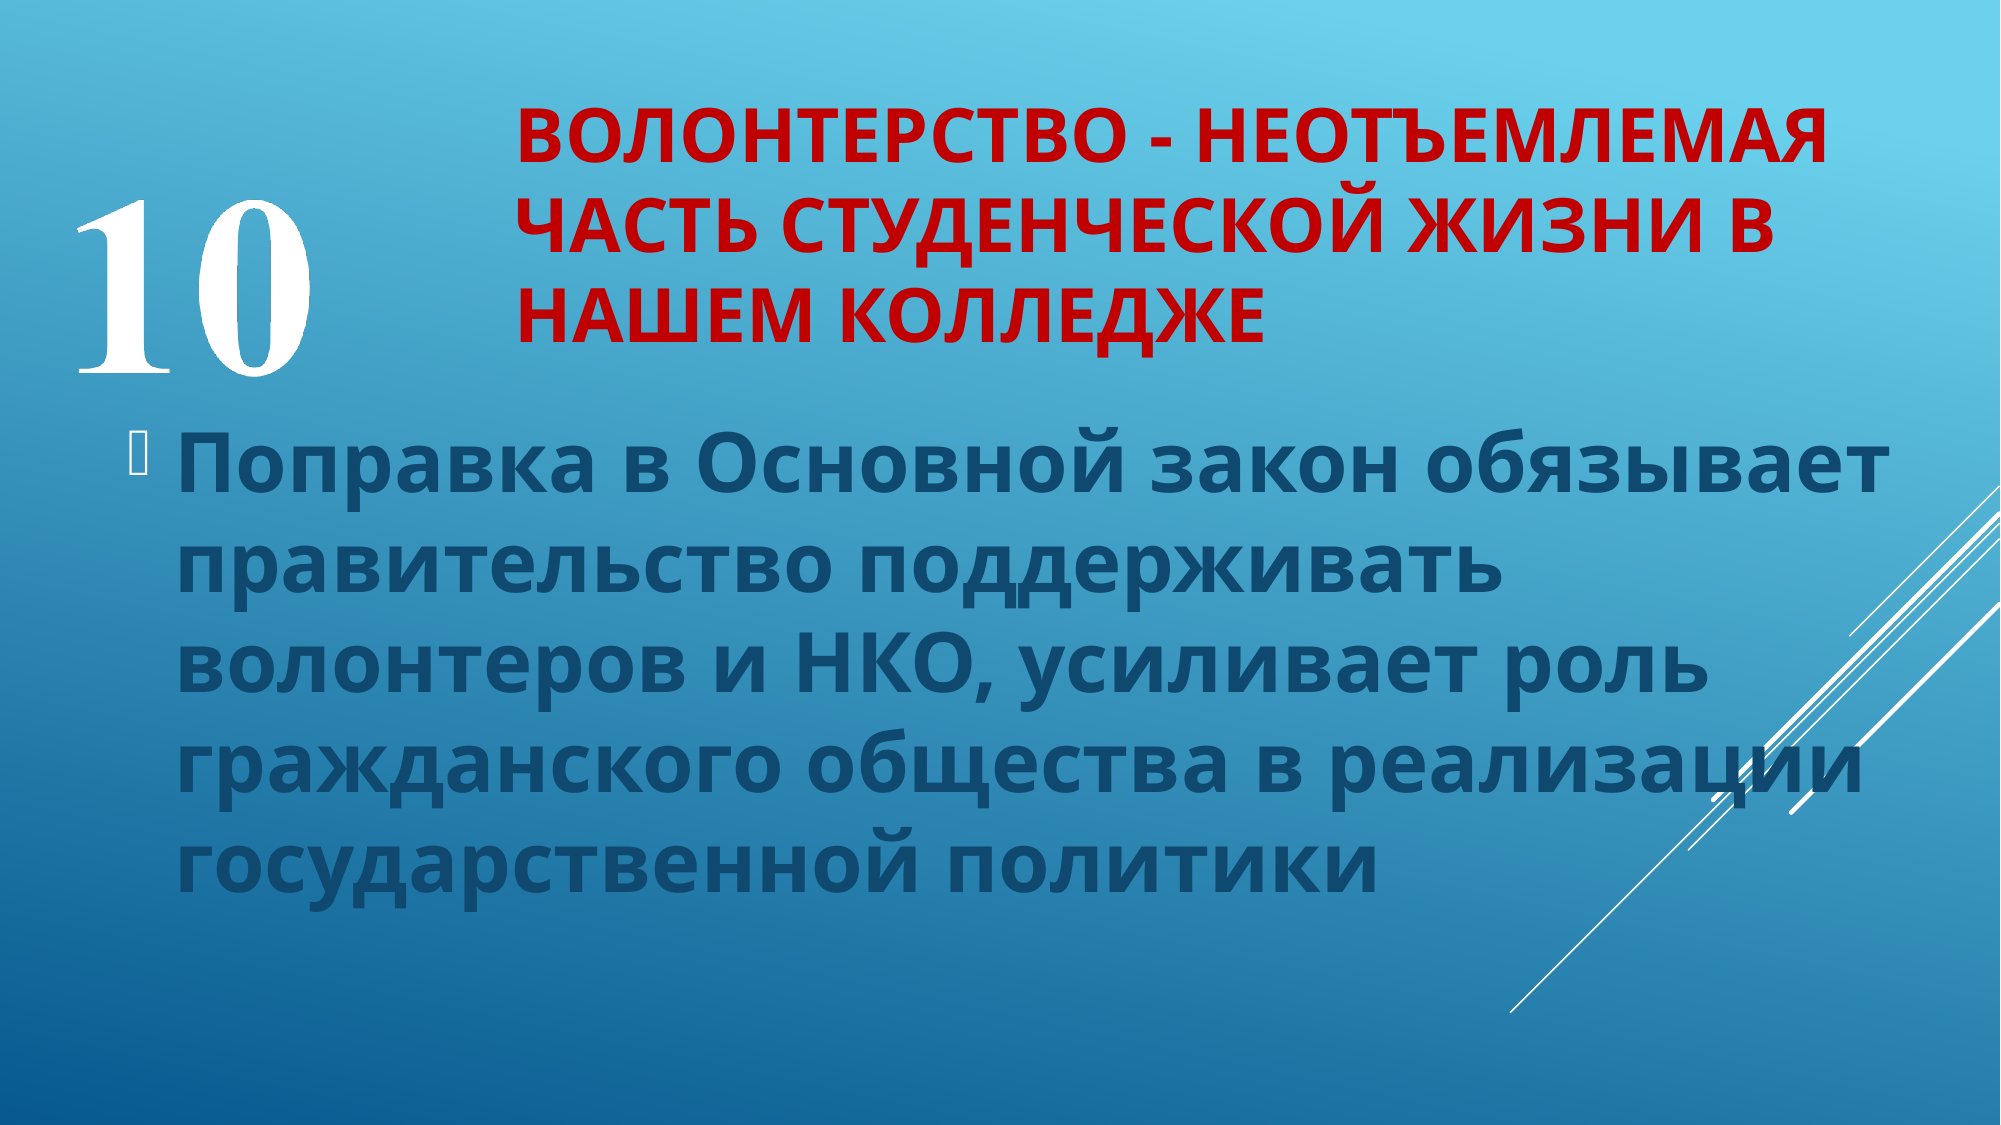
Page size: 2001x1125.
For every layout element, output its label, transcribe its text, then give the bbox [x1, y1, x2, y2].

text_box Волонтерство - неотъемлемая часть студенческой жизни в нашем колледже [499, 80, 1879, 365]
picture [0, 48, 476, 587]
list Поправка в Основной закон обязывает правительство поддерживать волонтеров и НКО, усиливает роль гражданского общества в реализации государственной политики [112, 517, 1911, 802]
